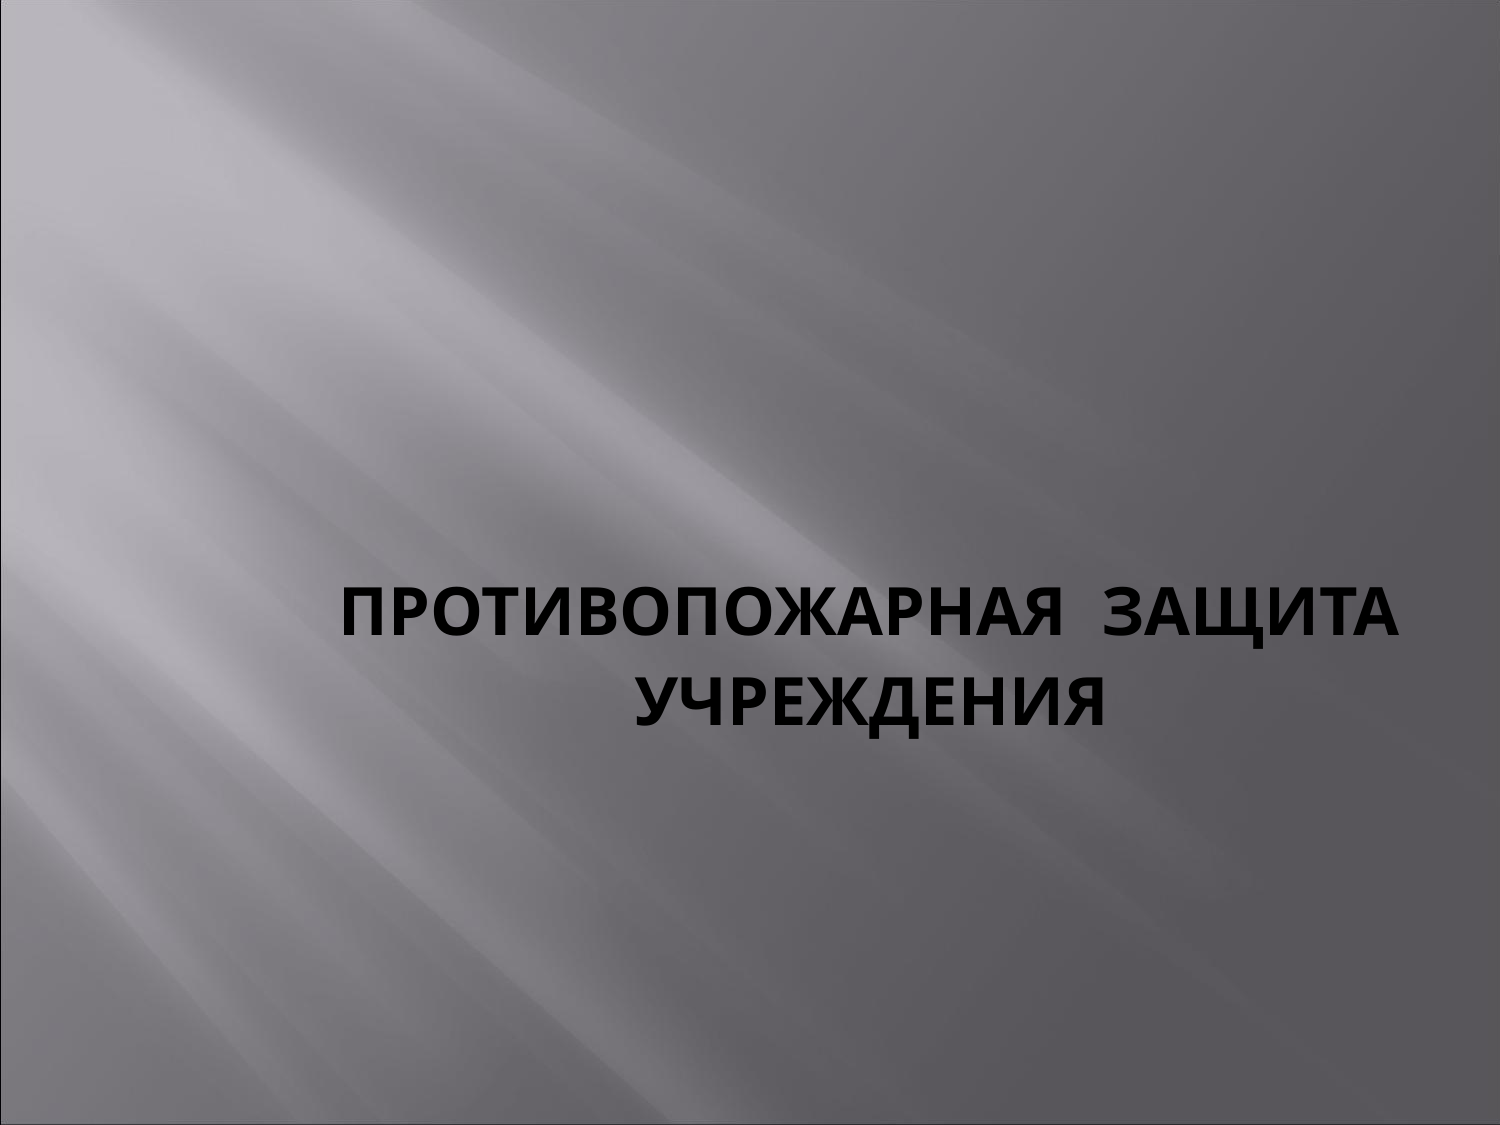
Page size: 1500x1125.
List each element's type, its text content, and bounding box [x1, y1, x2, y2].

picture [0, 0, 1500, 1125]
title ПРОТИВОПОЖАРНАЯ ЗАЩИТА УЧРЕЖДЕНИЯ [234, 299, 1475, 739]
